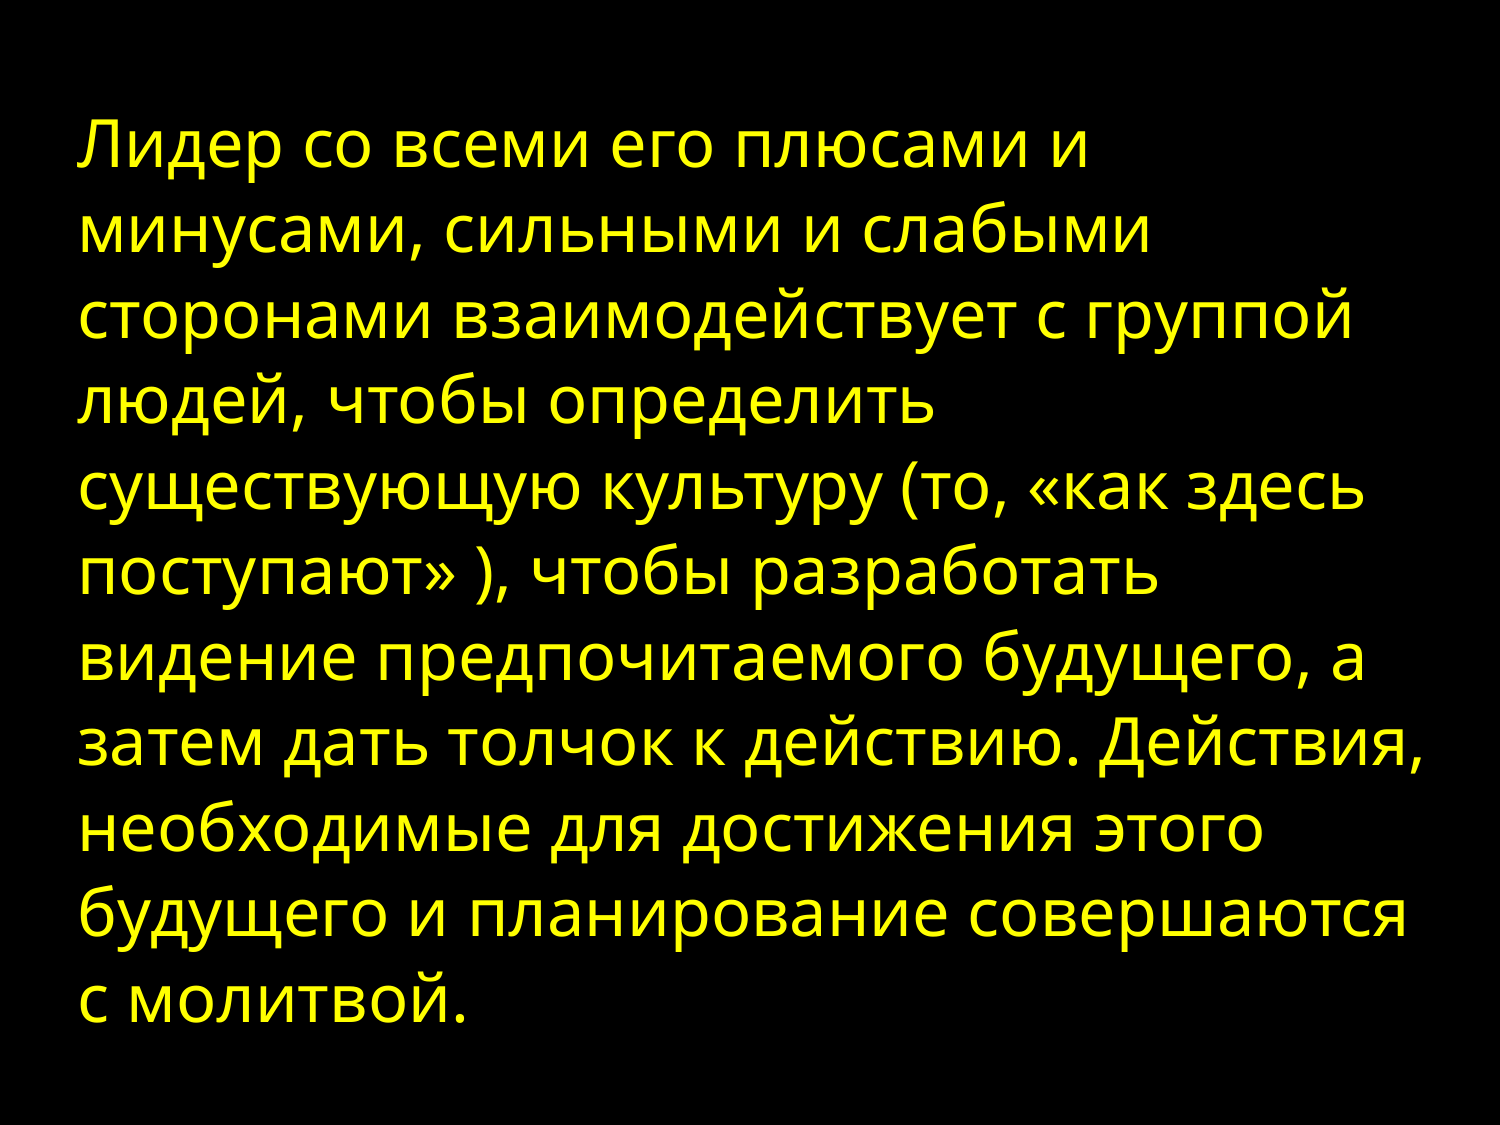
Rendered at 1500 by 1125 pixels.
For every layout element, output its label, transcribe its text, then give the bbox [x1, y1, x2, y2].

text_box Лидер со всеми его плюсами и минусами, сильными и слабыми сторонами взаимодействует с группой людей, чтобы определить существующую культуру (то, «как здесь поступают» ), чтобы разработать видение предпочитаемого будущего, а затем дать толчок к действию. Действия, необходимые для достижения этого будущего и планирование совершаются с молитвой. [62, 87, 1450, 1043]
